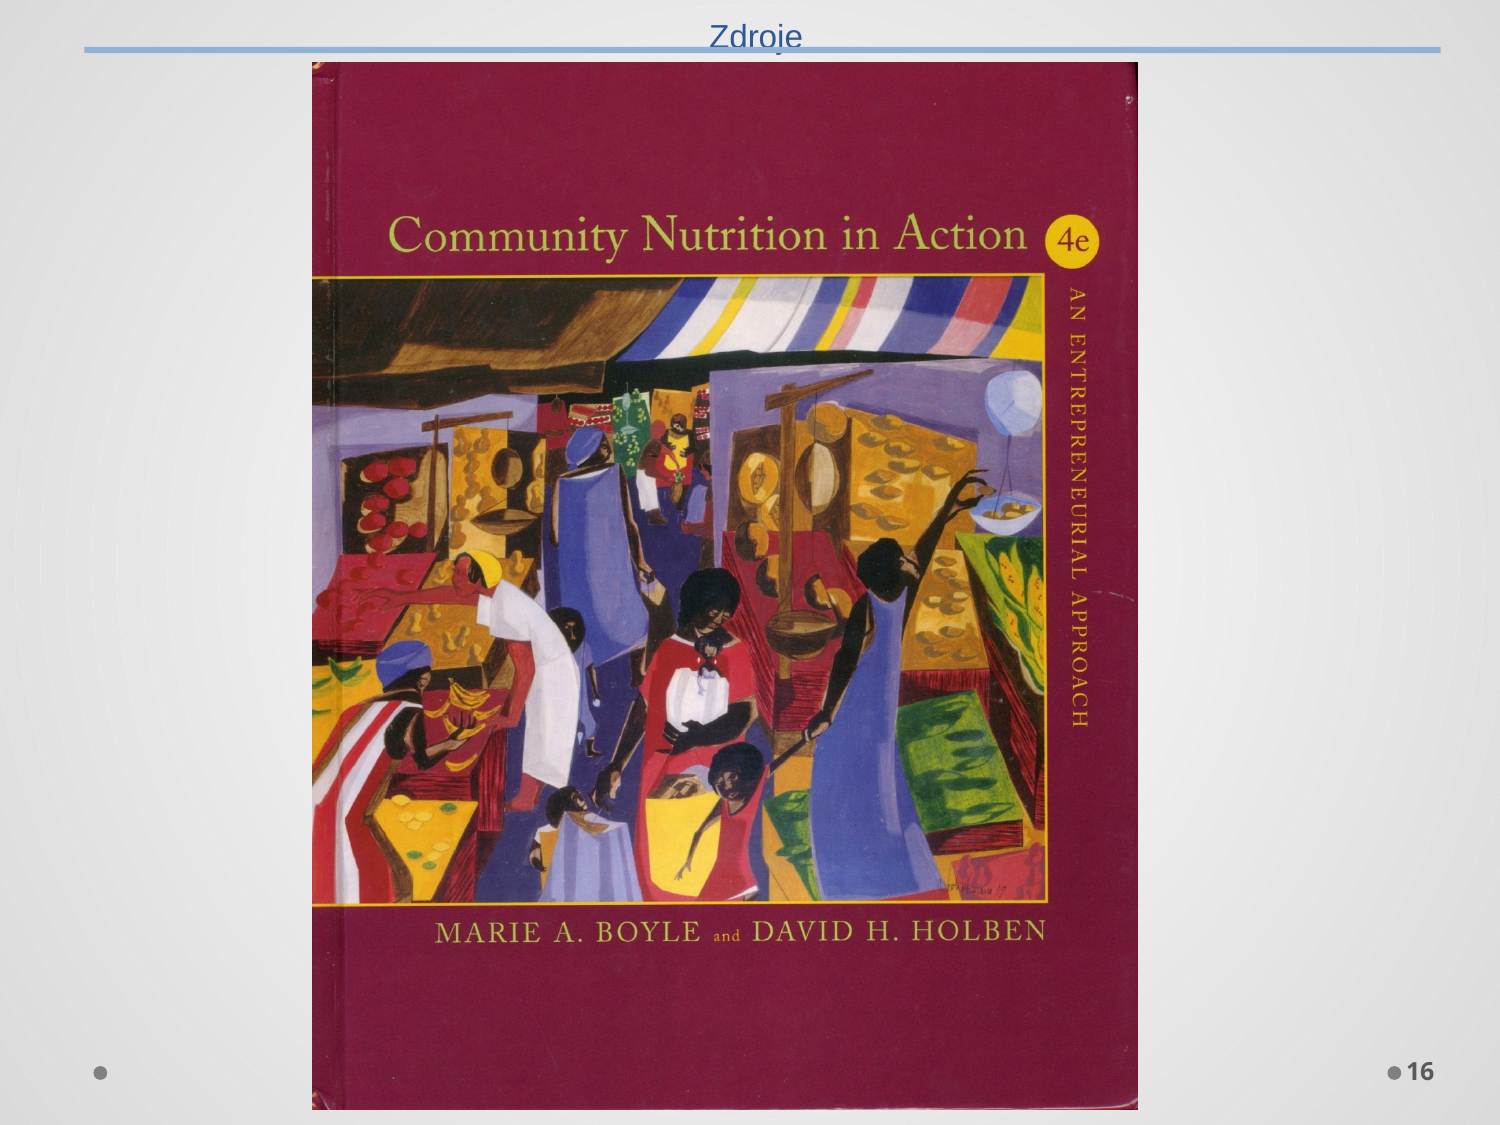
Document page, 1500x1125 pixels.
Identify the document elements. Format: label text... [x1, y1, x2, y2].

picture [312, 62, 1138, 1111]
text_box 16 [1401, 1042, 1494, 1103]
title Zdroje [75, 24, 1438, 63]
